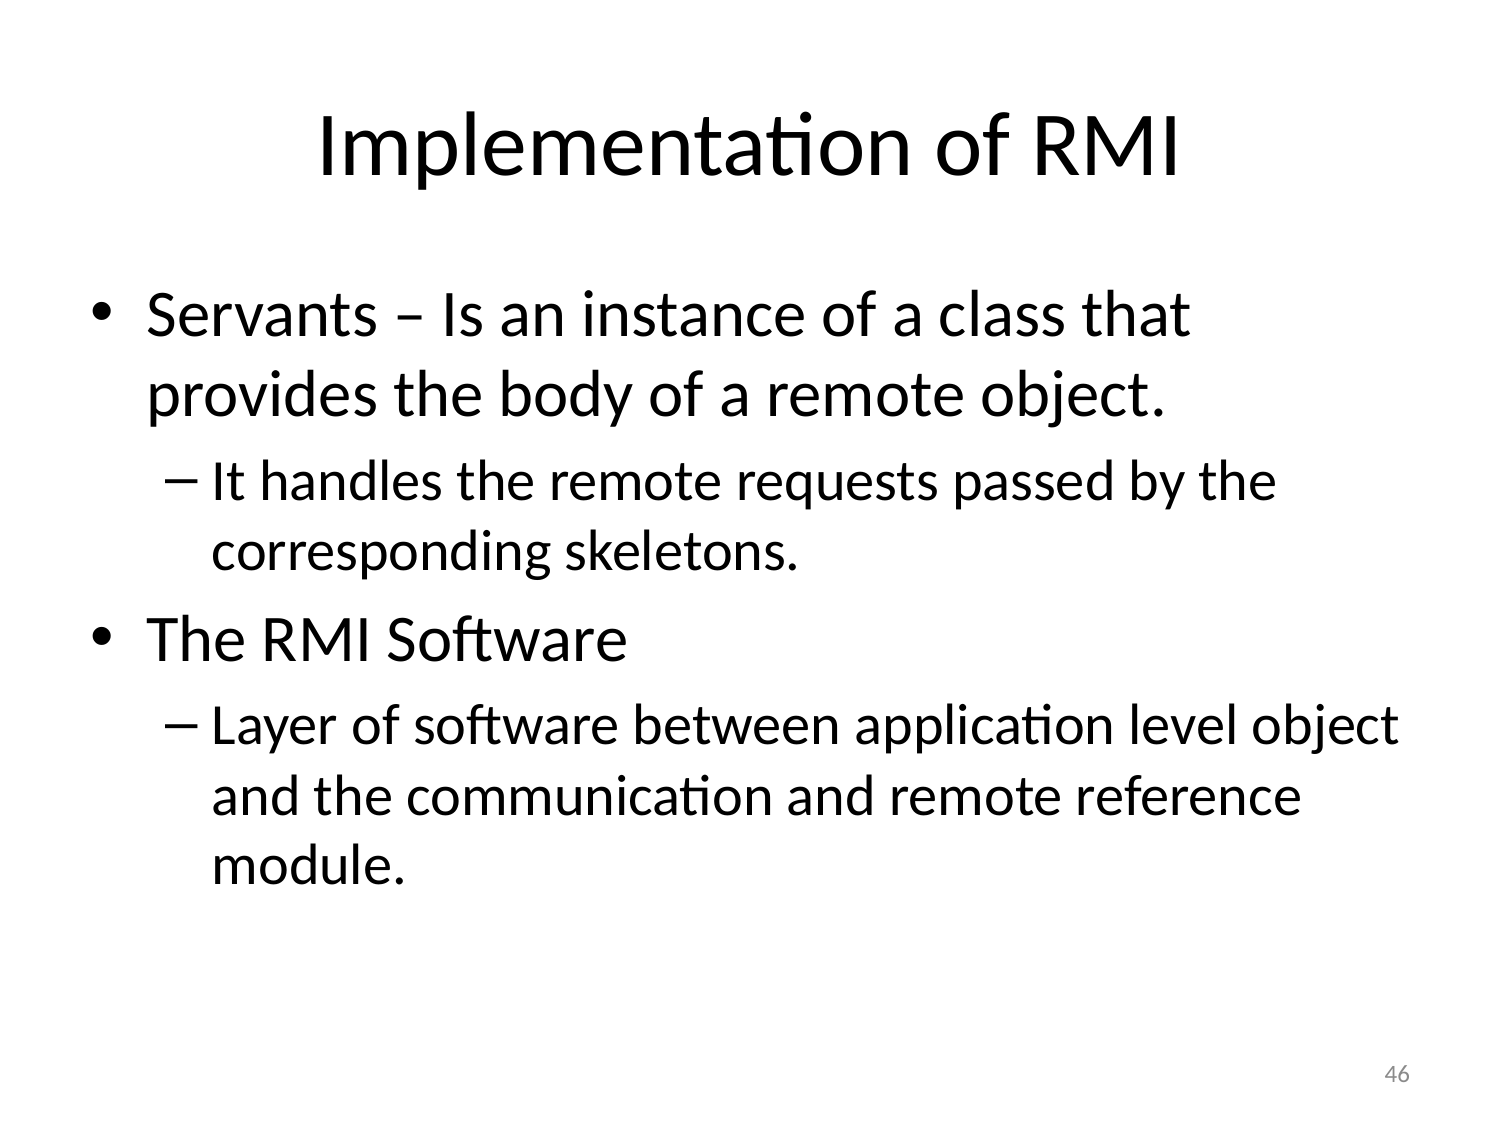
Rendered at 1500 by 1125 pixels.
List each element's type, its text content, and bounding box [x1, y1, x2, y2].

title Implementation of RMI [75, 45, 1425, 233]
list Servants – Is an instance of a class that provides the body of a remote object. It handles the remote requests passed by the corresponding skeletons. The RMI Software Layer of software between application level object and the communication and remote reference module. [75, 262, 1425, 1005]
slide_number 46 [1074, 1042, 1425, 1103]
